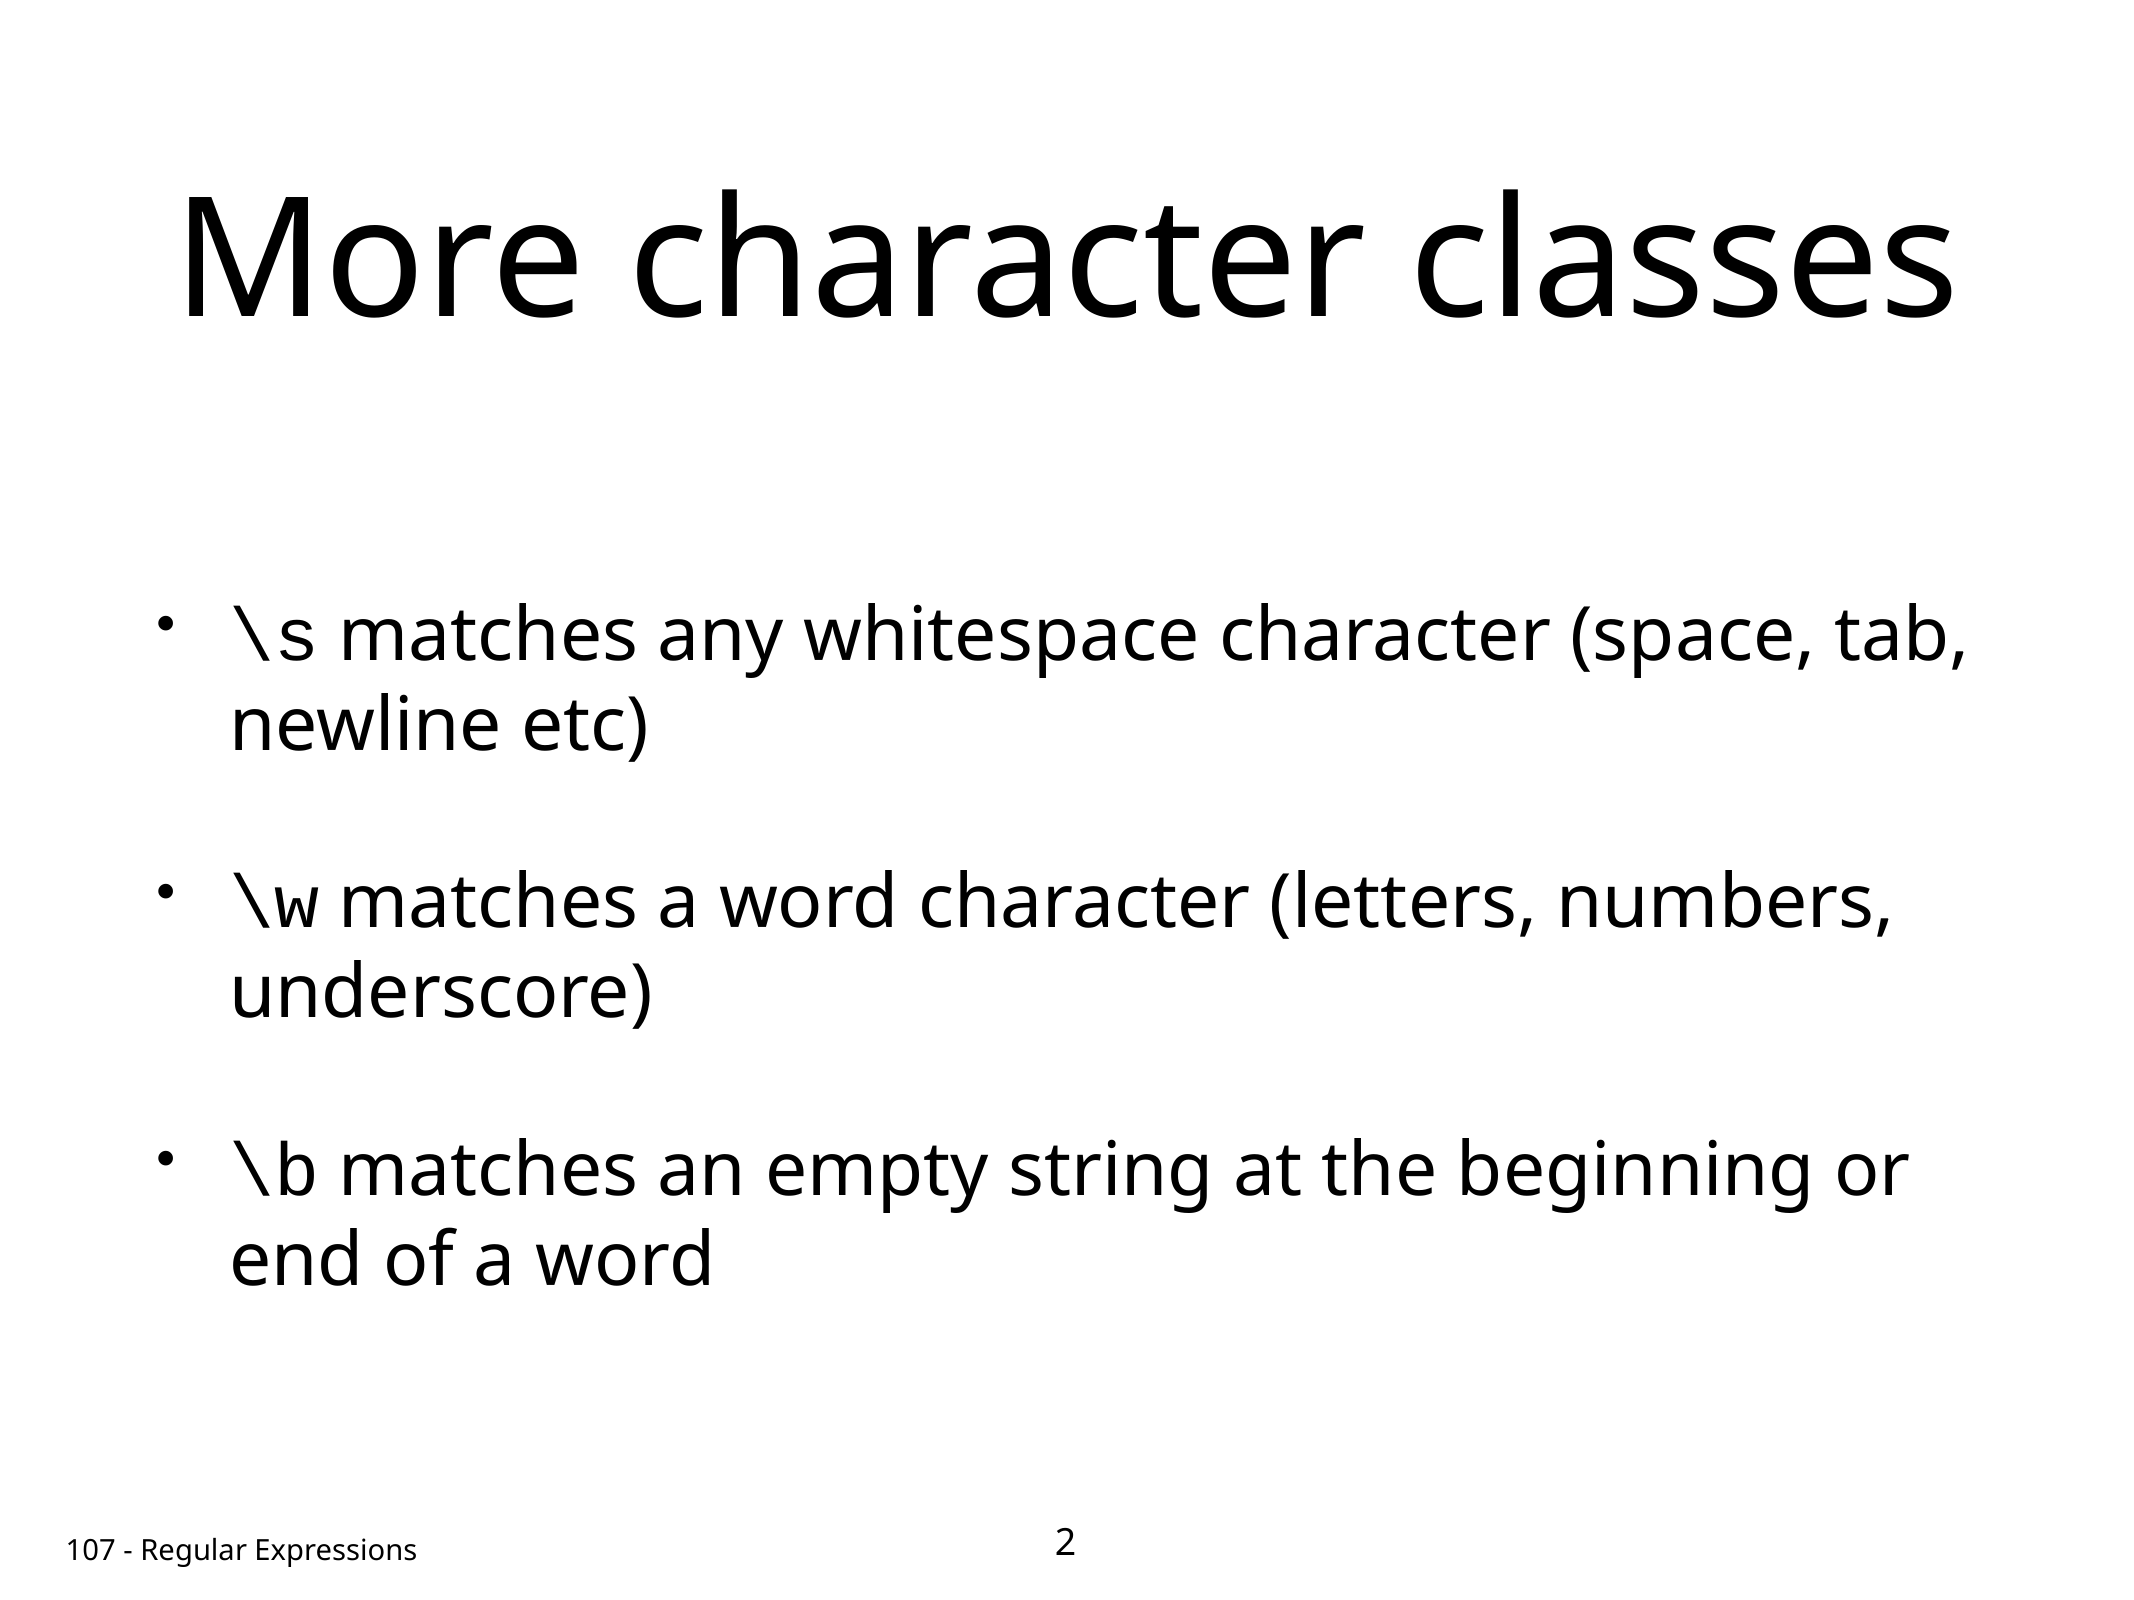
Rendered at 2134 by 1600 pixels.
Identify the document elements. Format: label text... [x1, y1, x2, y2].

title More character classes [155, 72, 1978, 426]
slide_number 2 [1045, 1517, 1086, 1581]
list \s matches any whitespace character (space, tab, newline etc) \w matches a word character (letters, numbers, underscore) \b matches an empty string at the beginning or end of a word [155, 426, 1978, 1459]
